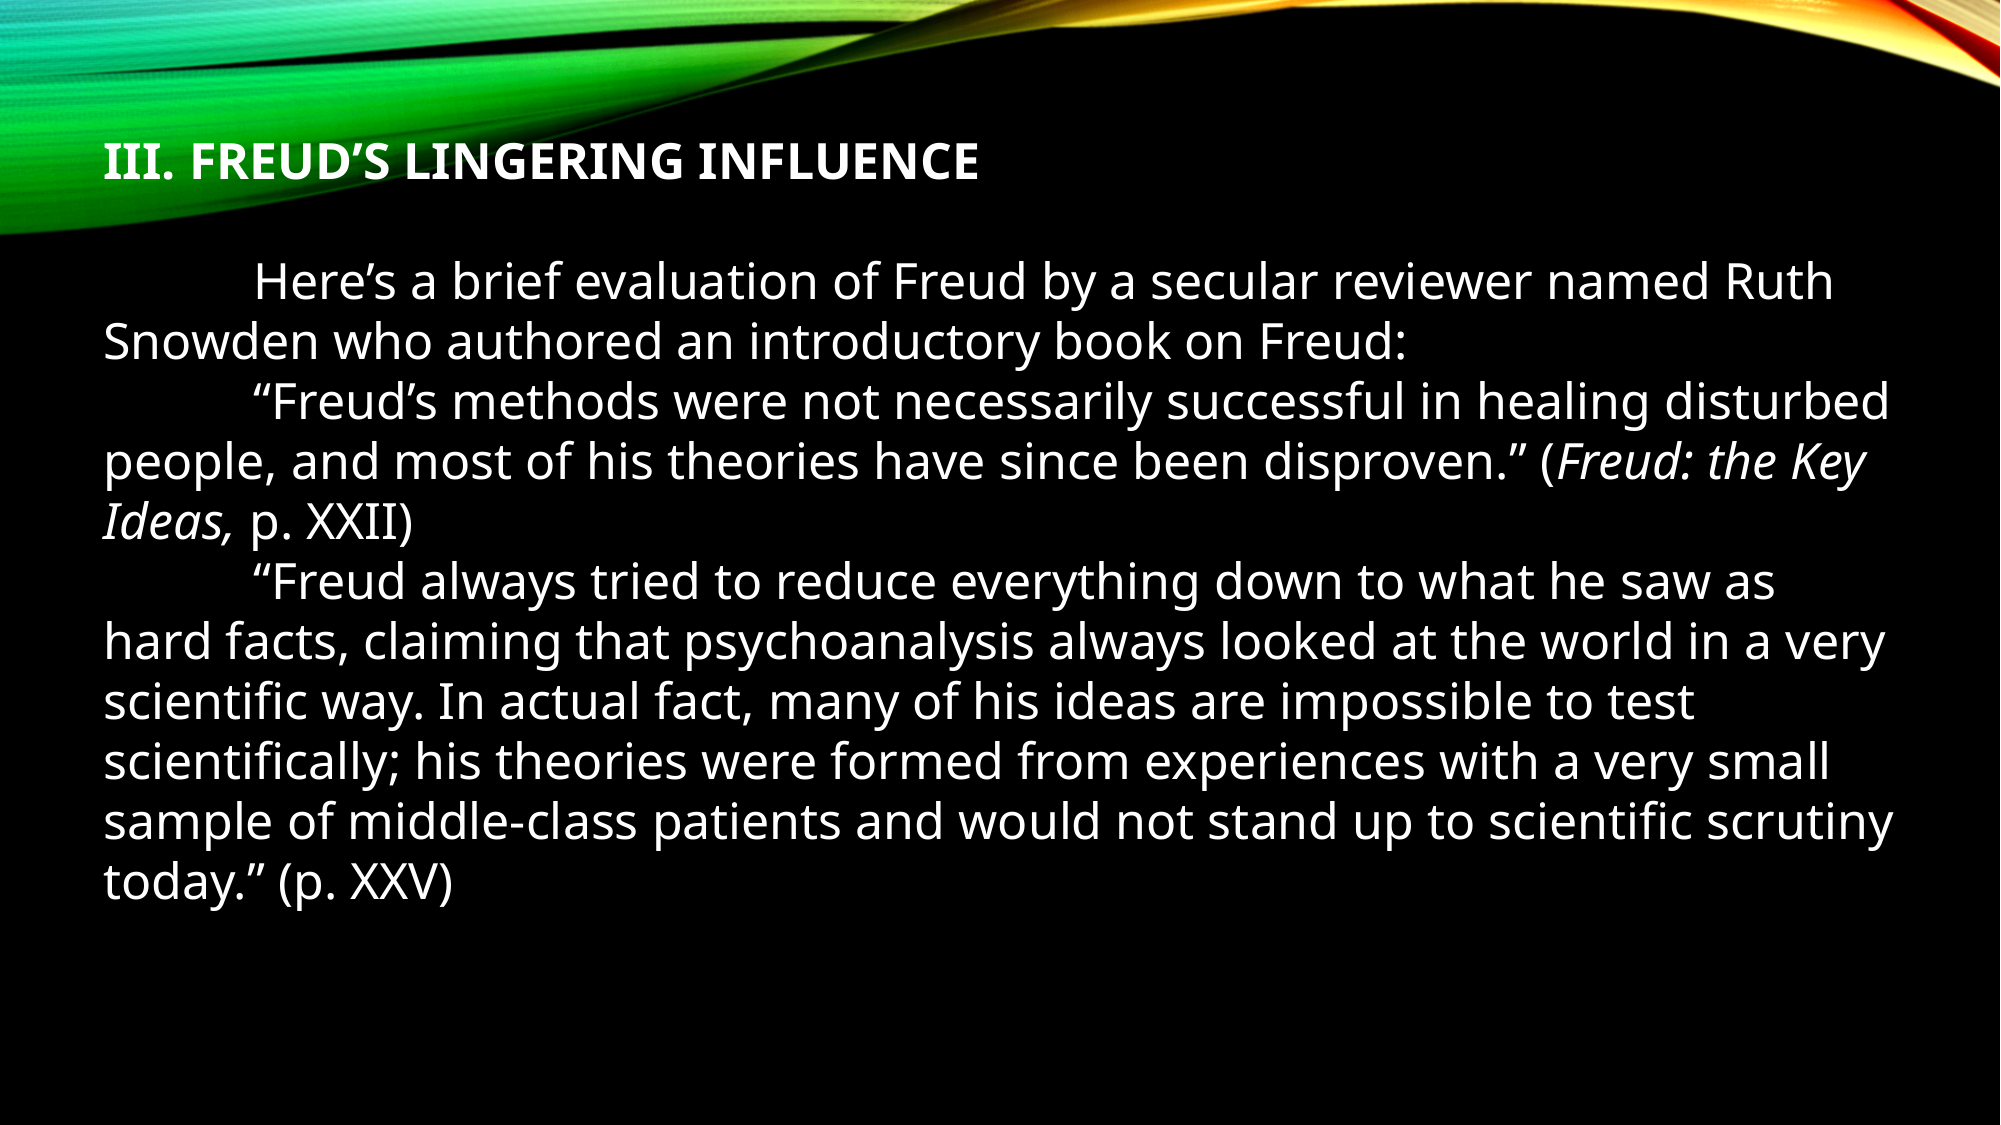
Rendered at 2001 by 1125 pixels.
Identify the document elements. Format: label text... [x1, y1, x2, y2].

text_box III. FREUD’S LINGERING INFLUENCE Here’s a brief evaluation of Freud by a secular reviewer named Ruth Snowden who authored an introductory book on Freud: “Freud’s methods were not necessarily successful in healing disturbed people, and most of his theories have since been disproven.” (Freud: the Key Ideas, p. XXII) “Freud always tried to reduce everything down to what he saw as hard facts, claiming that psychoanalysis always looked at the world in a very scientific way. In actual fact, many of his ideas are impossible to test scientifically; his theories were formed from experiences with a very small sample of middle-class patients and would not stand up to scientific scrutiny today.” (p. XXV) [88, 122, 1912, 918]
picture [0, 0, 2000, 237]
